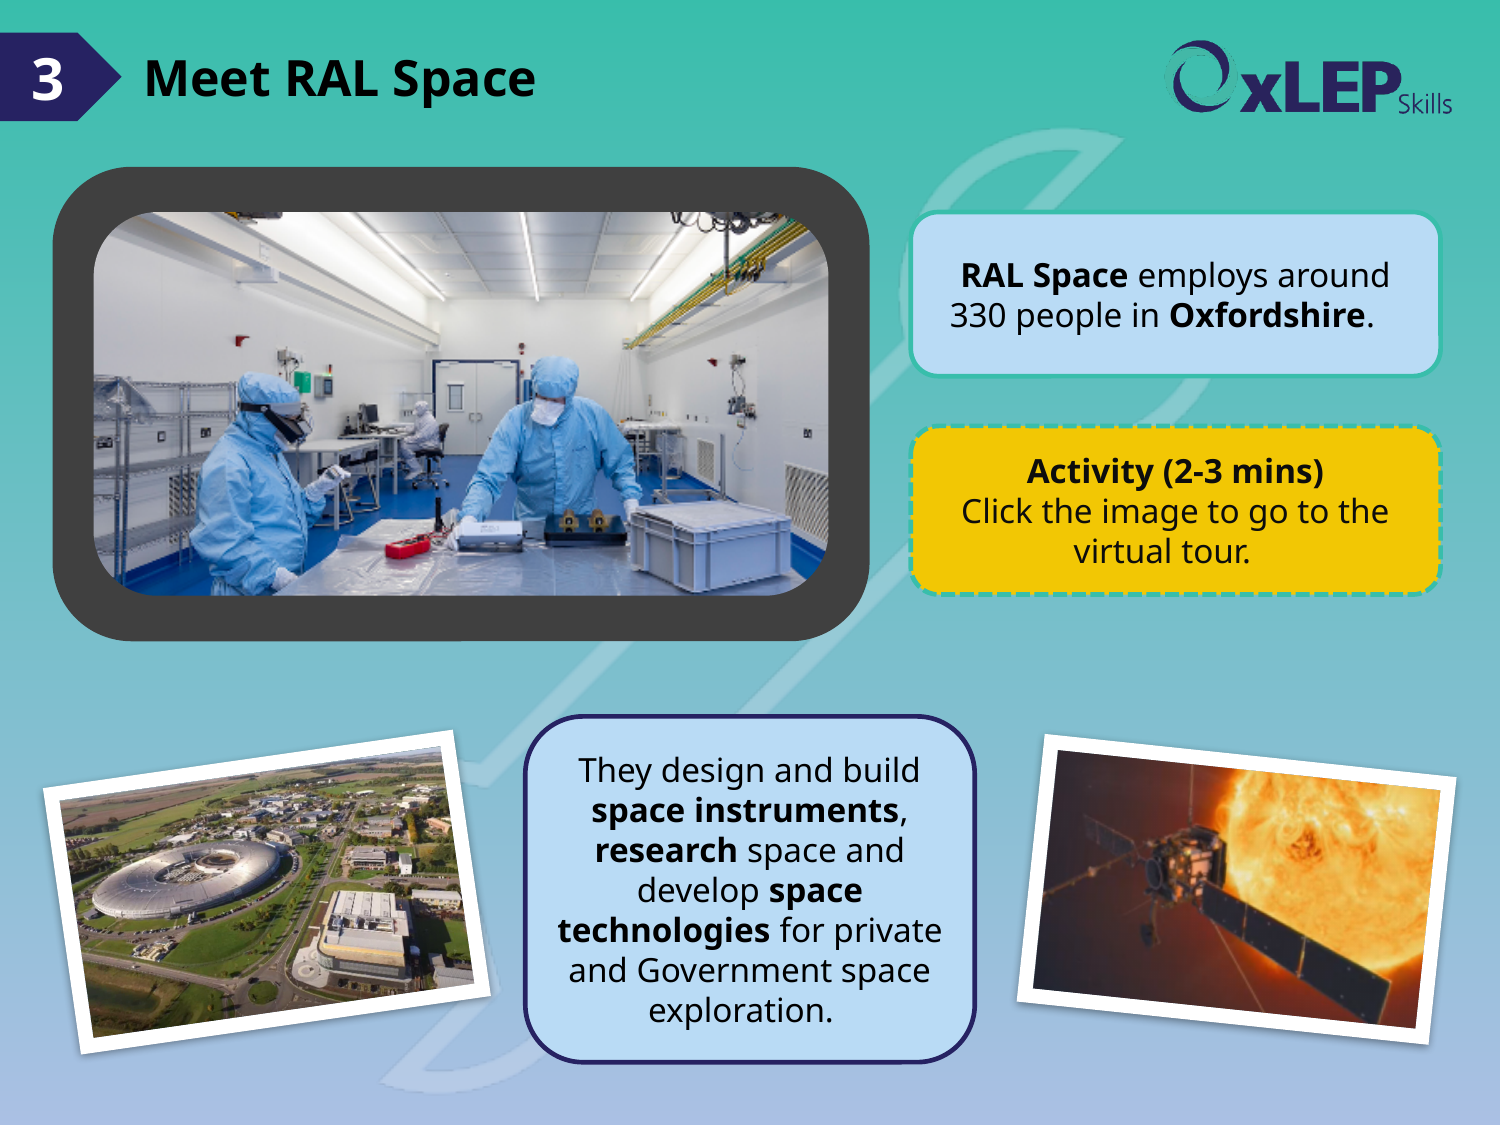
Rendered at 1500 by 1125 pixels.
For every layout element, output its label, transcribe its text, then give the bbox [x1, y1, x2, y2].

picture [60, 0, 1500, 1125]
text_box Activity (2-3 mins) Click the image to go to the virtual tour. [1278, 424, 1442, 596]
text_box 3 [0, 32, 123, 122]
picture [93, 212, 829, 596]
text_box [52, 166, 870, 642]
text_box Meet RAL Space [128, 32, 1098, 121]
text_box RAL Space employs around 330 people in Oxfordshire. [1278, 210, 1442, 378]
